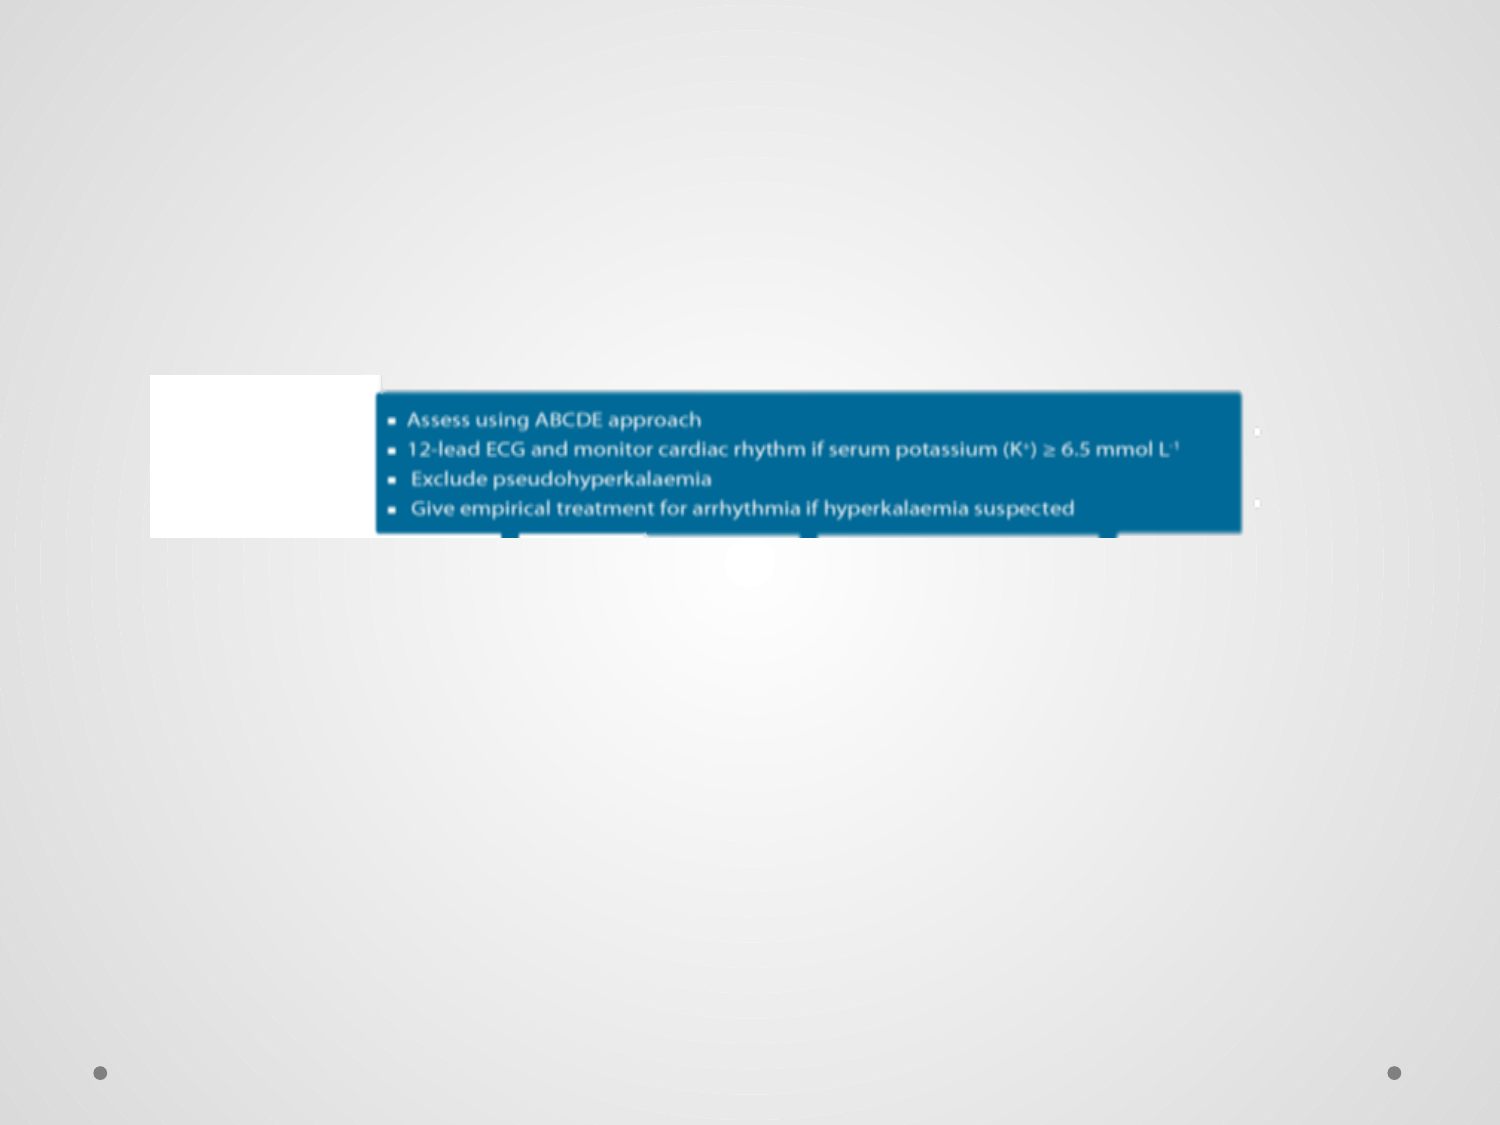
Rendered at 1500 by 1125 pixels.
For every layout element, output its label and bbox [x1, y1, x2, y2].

list [149, 374, 1413, 538]
